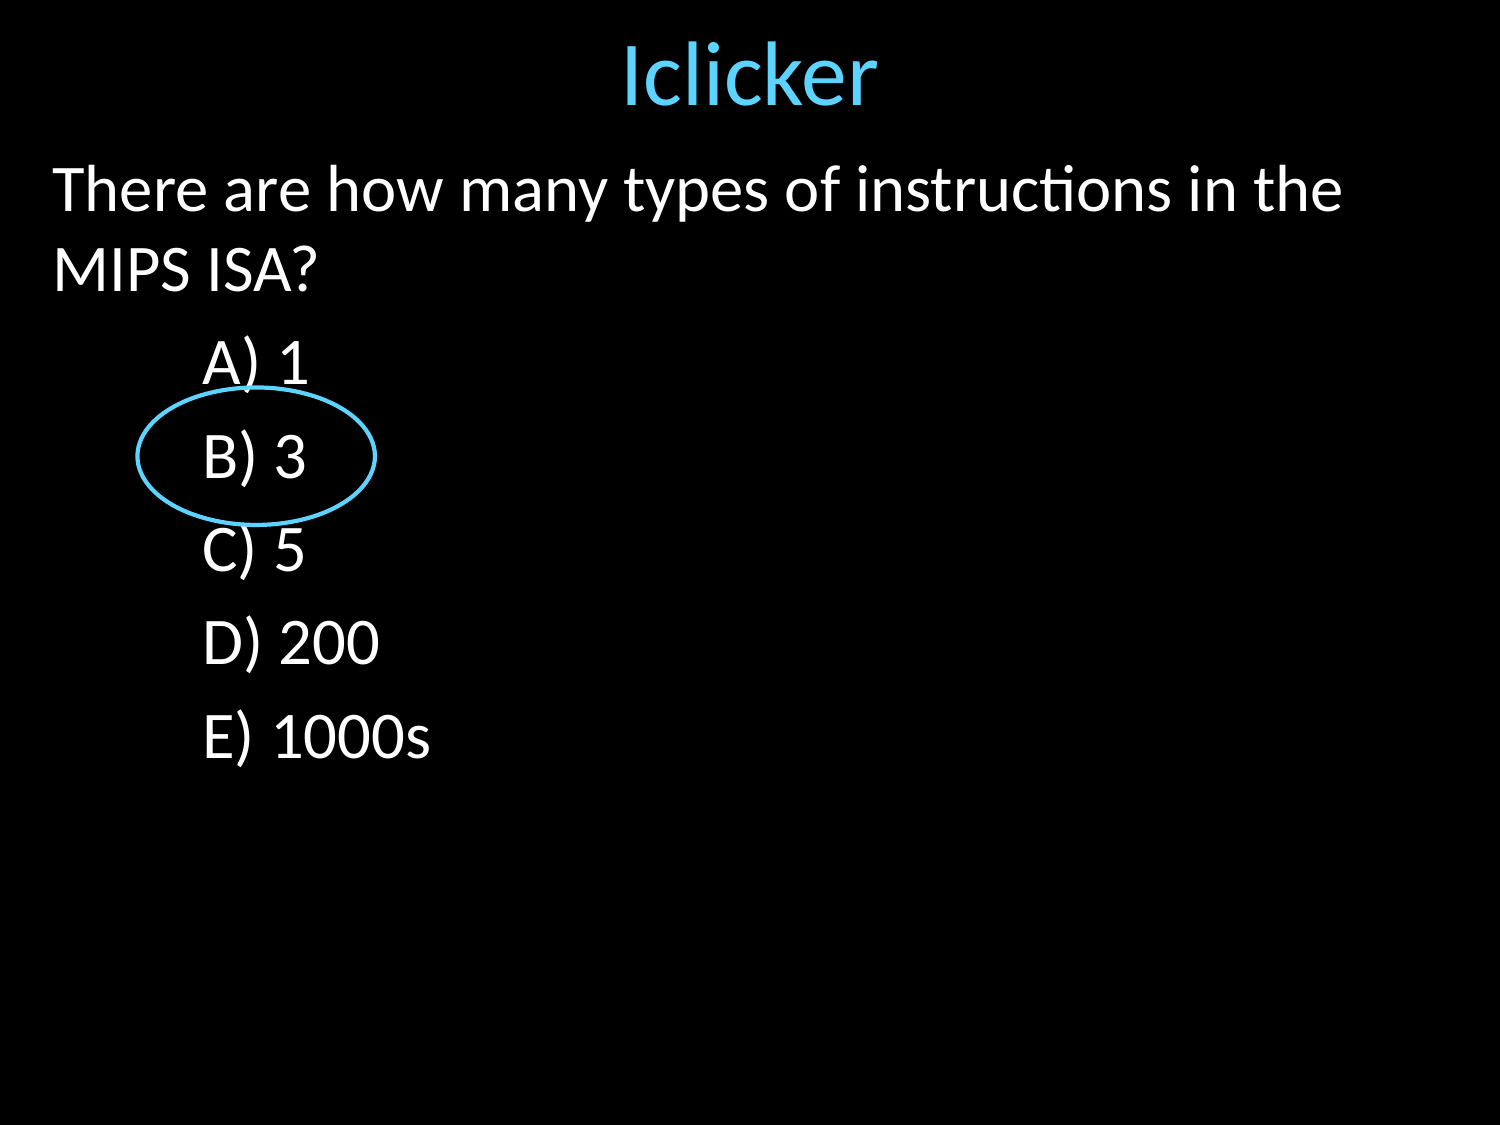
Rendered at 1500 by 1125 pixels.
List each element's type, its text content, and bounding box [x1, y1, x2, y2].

title Iclicker [37, 24, 1463, 113]
list There are how many types of instructions in the MIPS ISA? A) 1 B) 3 C) 5 D) 200 E) 1000s [37, 137, 1463, 1063]
text_box [135, 385, 378, 528]
